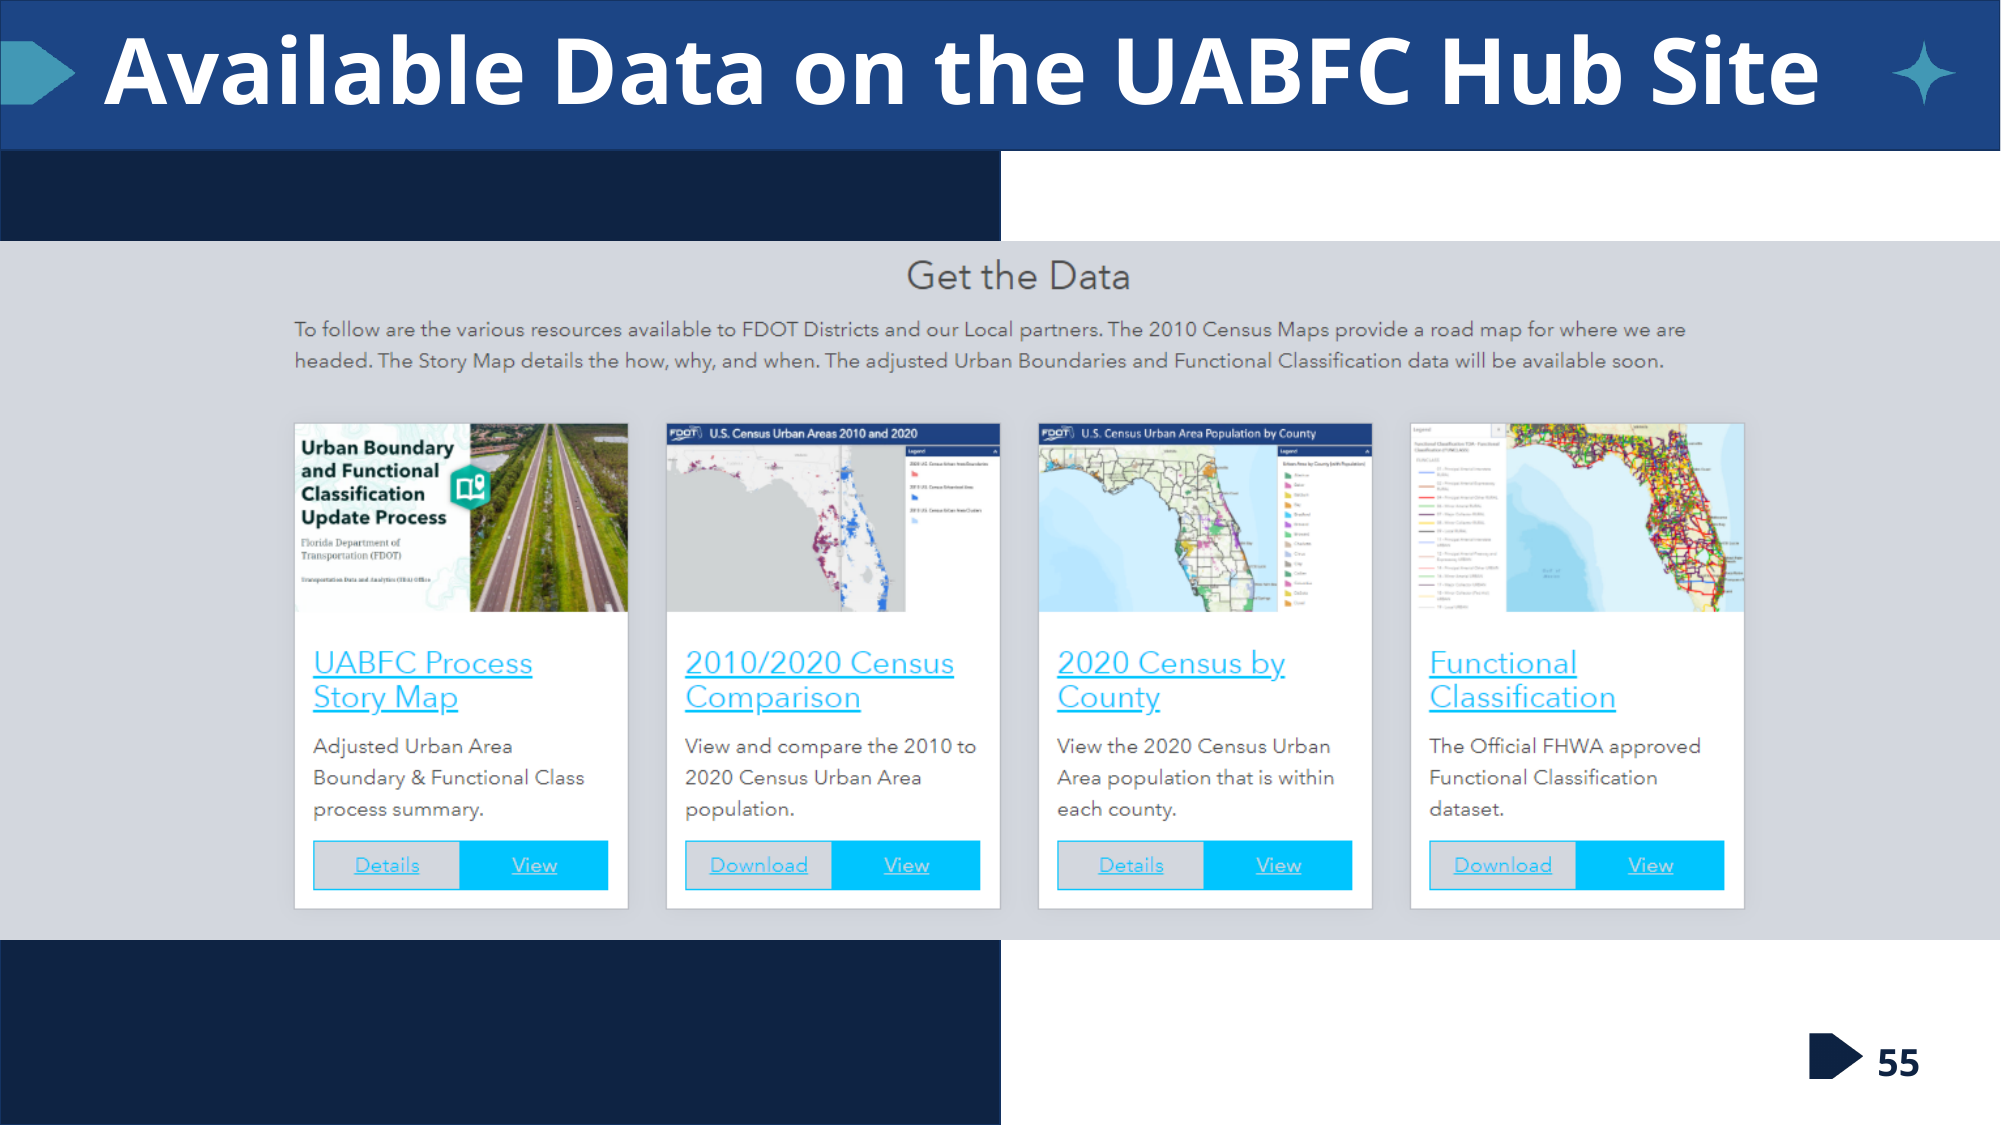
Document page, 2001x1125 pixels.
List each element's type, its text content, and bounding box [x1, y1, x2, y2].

text_box [0, 149, 1001, 241]
text_box [0, 941, 1001, 1125]
picture [1810, 1034, 1862, 1079]
picture [1896, 38, 1964, 107]
title Available Data on the UABFC Hub Site [89, 0, 1896, 150]
picture [0, 241, 2000, 941]
slide_number 55 [1862, 1031, 1964, 1092]
picture [0, 38, 89, 107]
